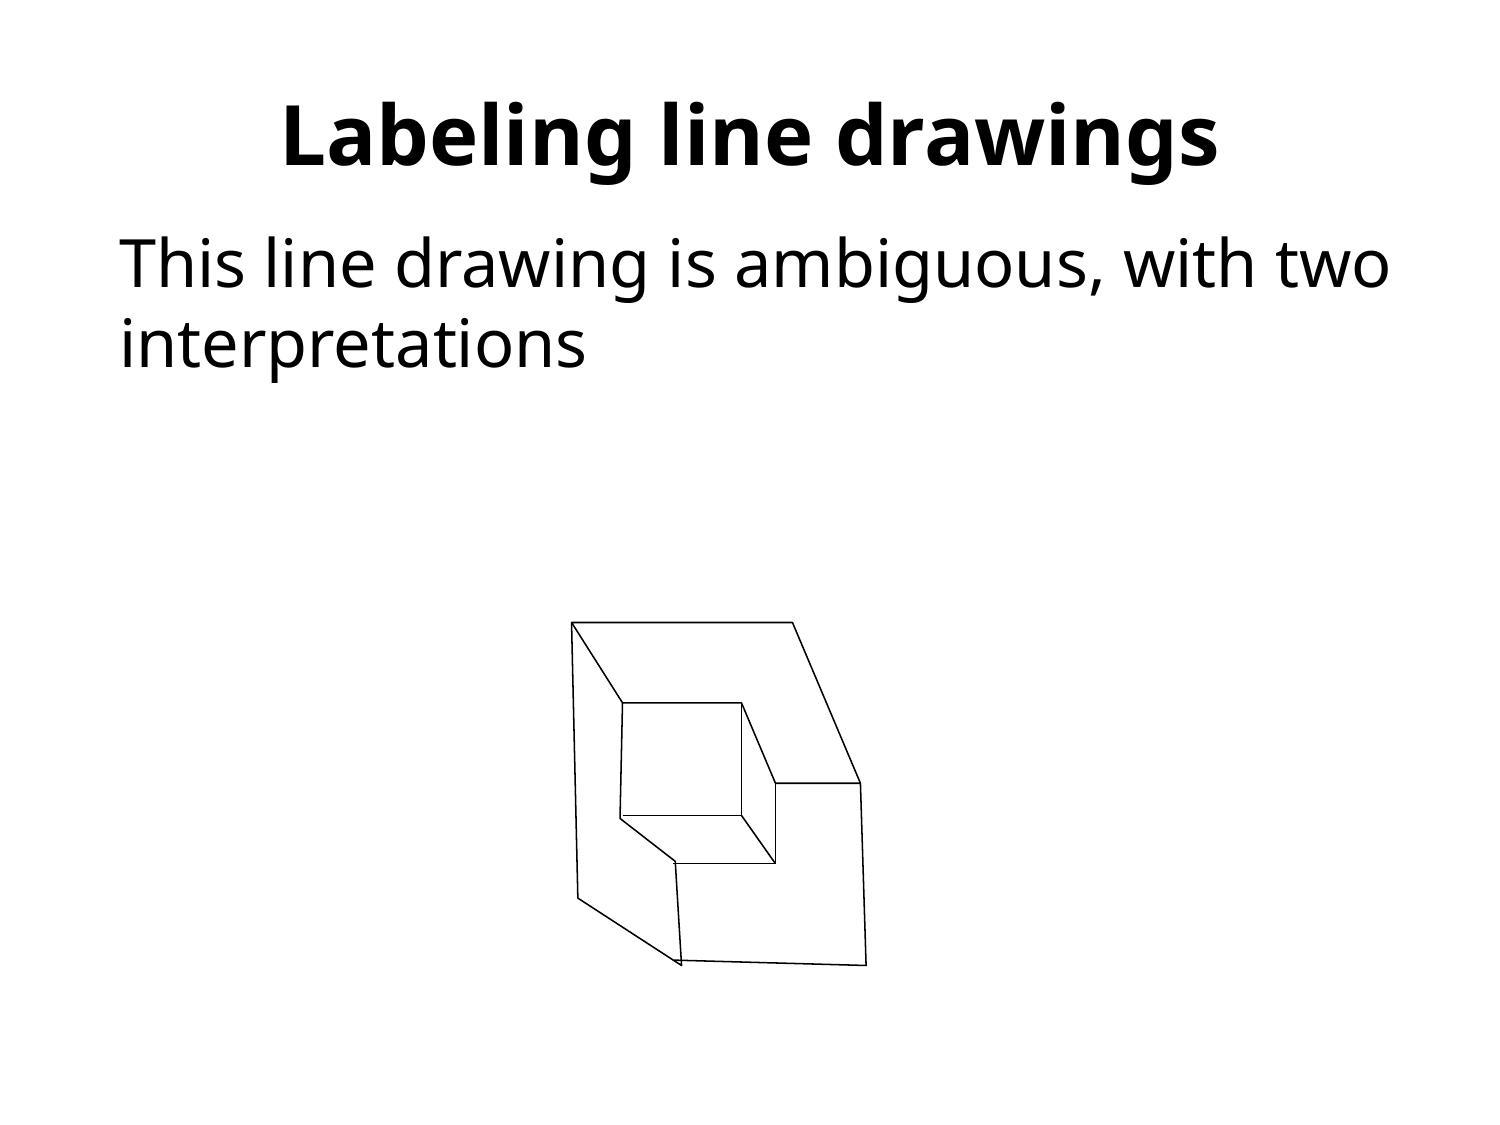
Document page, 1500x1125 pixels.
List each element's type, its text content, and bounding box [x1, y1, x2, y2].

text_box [571, 622, 867, 966]
list This line drawing is ambiguous, with two interpretations [104, 213, 1431, 423]
title Labeling line drawings [112, 38, 1388, 213]
